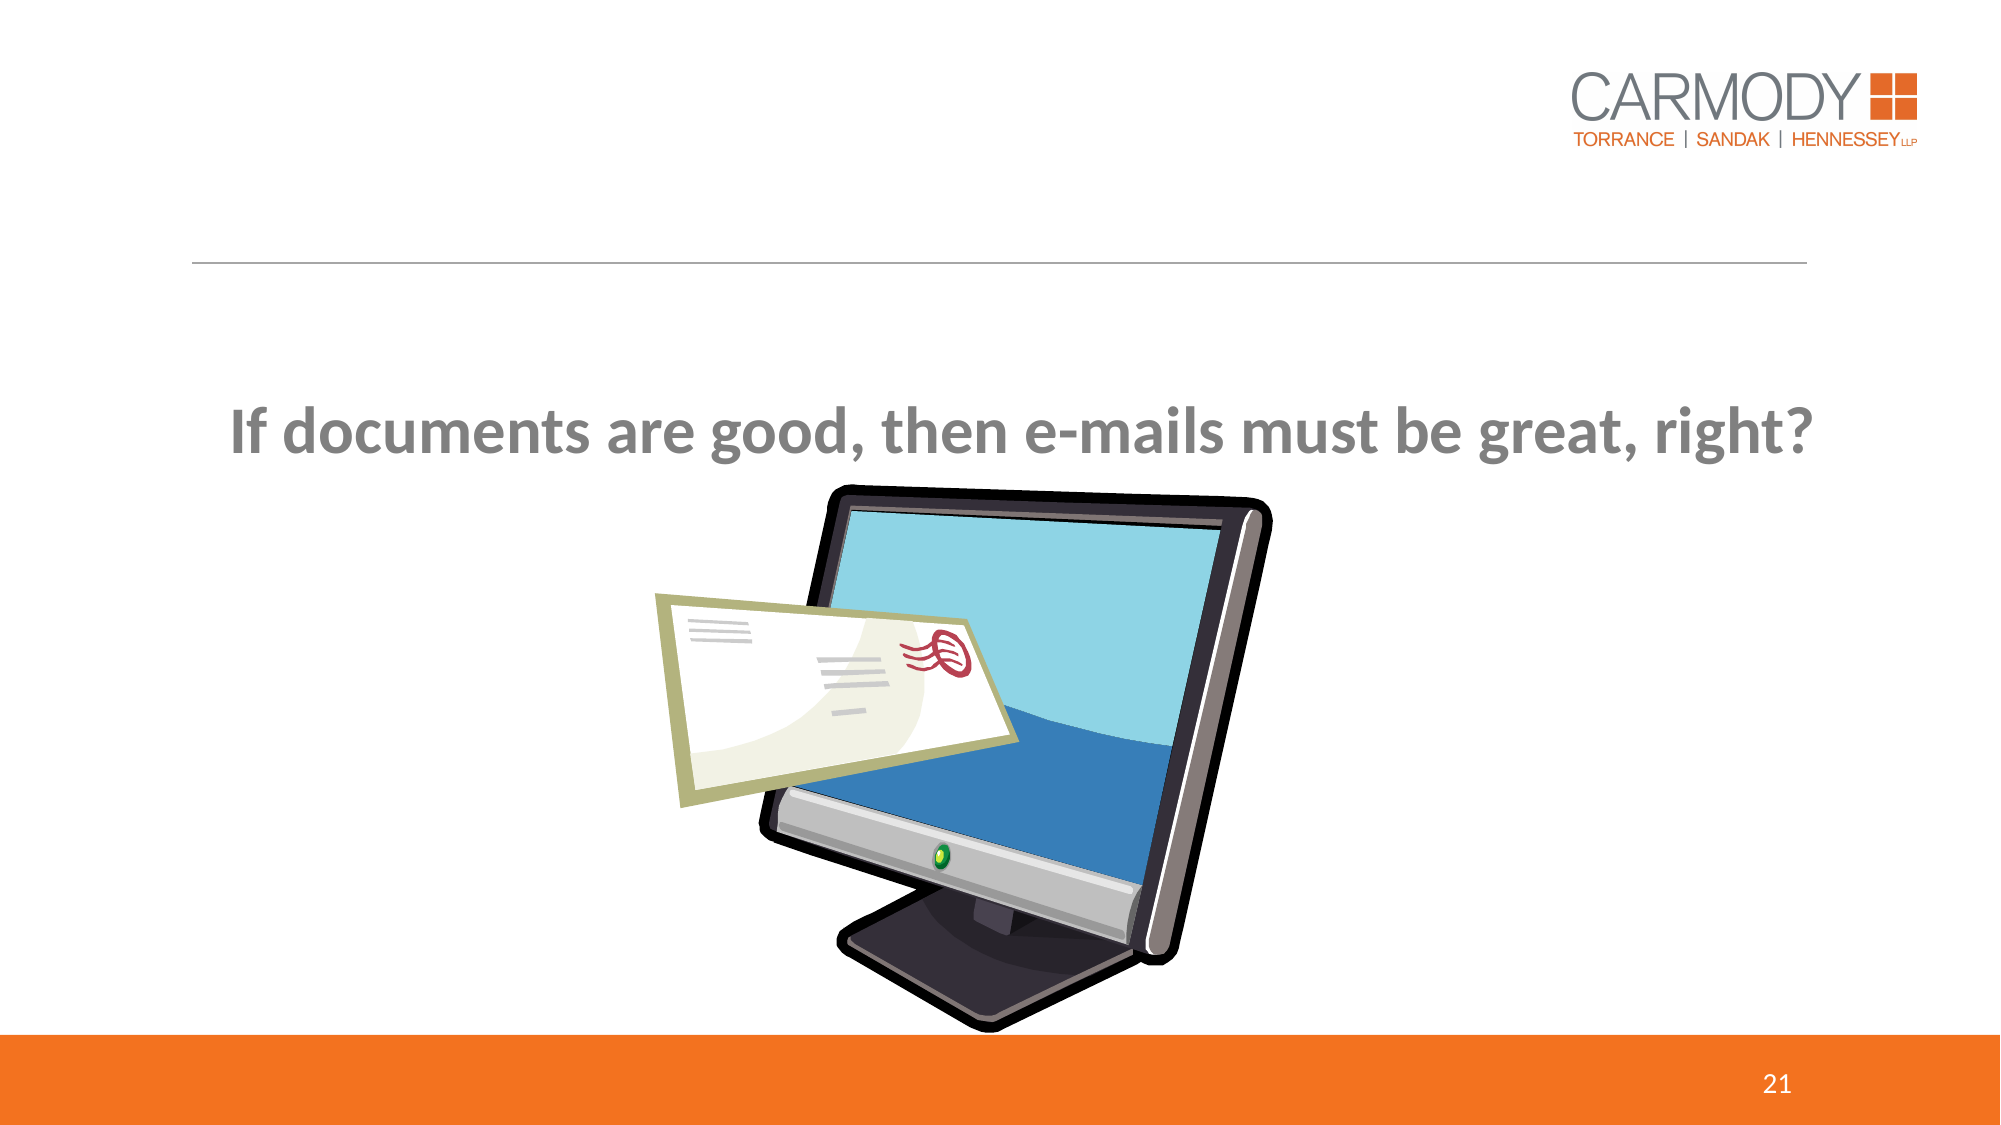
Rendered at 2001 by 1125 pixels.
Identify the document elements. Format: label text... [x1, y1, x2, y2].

text_box If documents are good, then e-mails must be great, right? [214, 379, 1875, 474]
slide_number 21 [1591, 1056, 1807, 1117]
picture [652, 481, 1276, 1036]
picture [1572, 72, 1917, 148]
